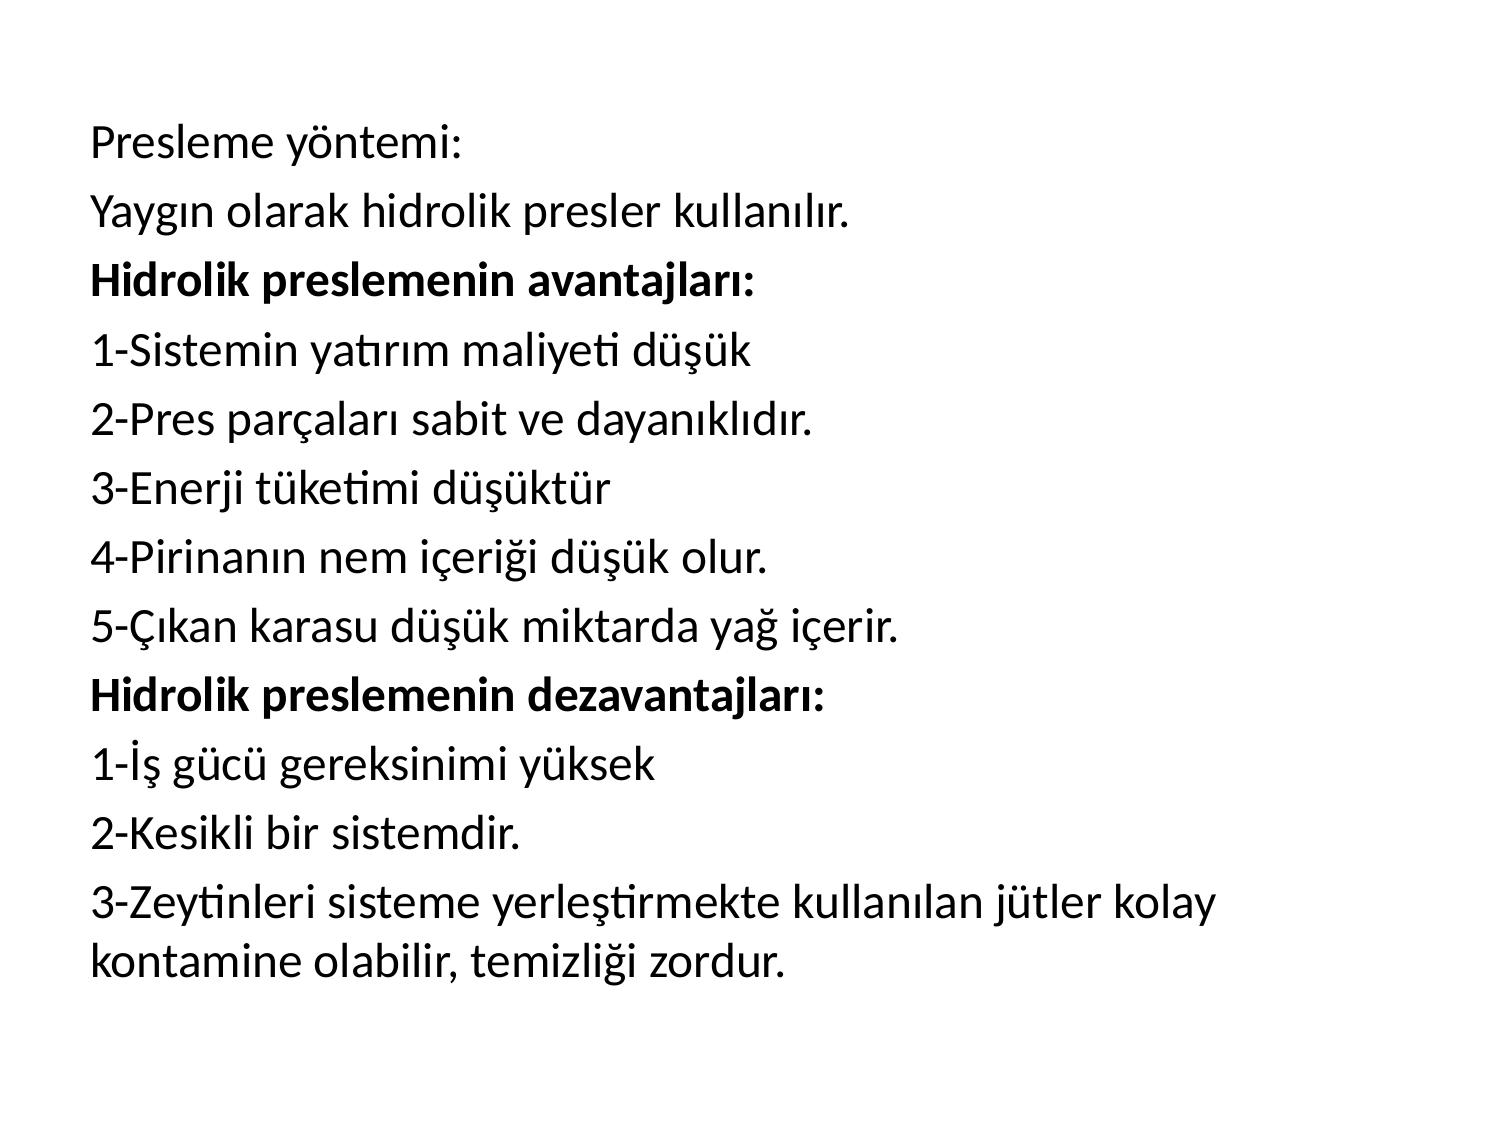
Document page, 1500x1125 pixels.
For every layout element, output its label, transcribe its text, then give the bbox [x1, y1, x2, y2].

list Presleme yöntemi: Yaygın olarak hidrolik presler kullanılır. Hidrolik preslemenin avantajları: 1-Sistemin yatırım maliyeti düşük 2-Pres parçaları sabit ve dayanıklıdır. 3-Enerji tüketimi düşüktür 4-Pirinanın nem içeriği düşük olur. 5-Çıkan karasu düşük miktarda yağ içerir. Hidrolik preslemenin dezavantajları: 1-İş gücü gereksinimi yüksek 2-Kesikli bir sistemdir. 3-Zeytinleri sisteme yerleştirmekte kullanılan jütler kolay kontamine olabilir, temizliği zordur. [75, 101, 1425, 1005]
